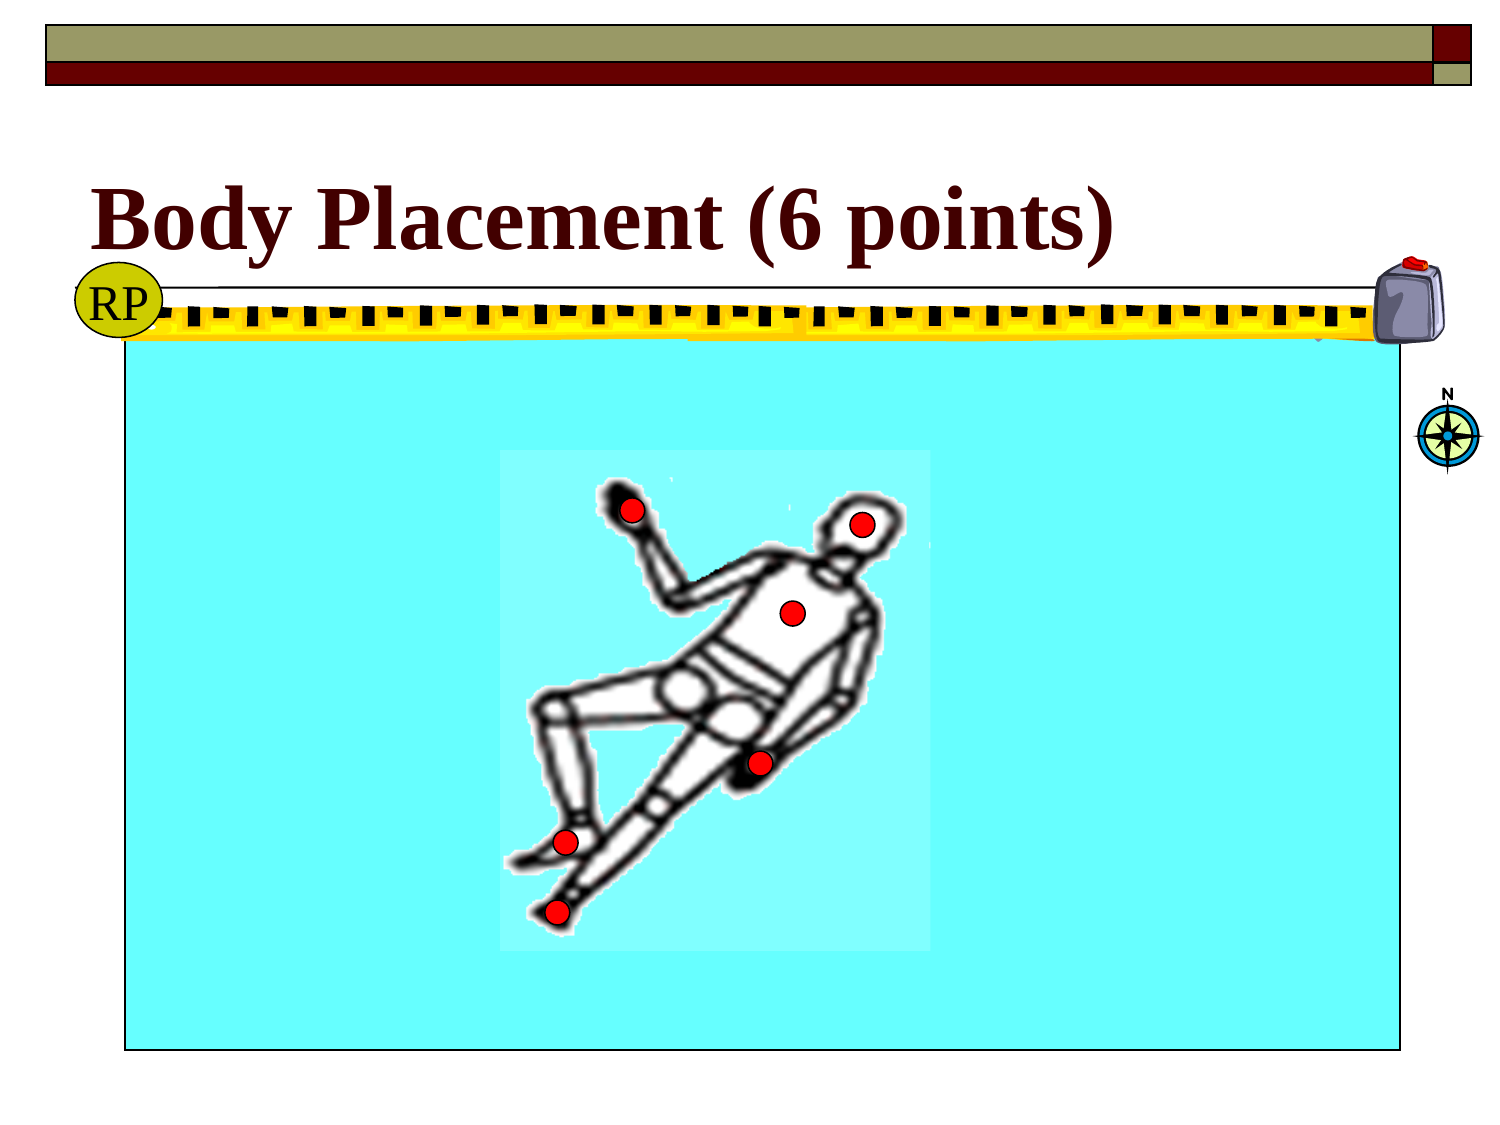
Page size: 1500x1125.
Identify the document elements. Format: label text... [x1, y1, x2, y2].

text_box [124, 378, 1400, 1050]
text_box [120, 241, 1460, 371]
title Body Placement (6 points) [75, 87, 1425, 275]
picture [499, 449, 931, 951]
picture [1412, 387, 1485, 476]
text_box RP [74, 262, 115, 338]
